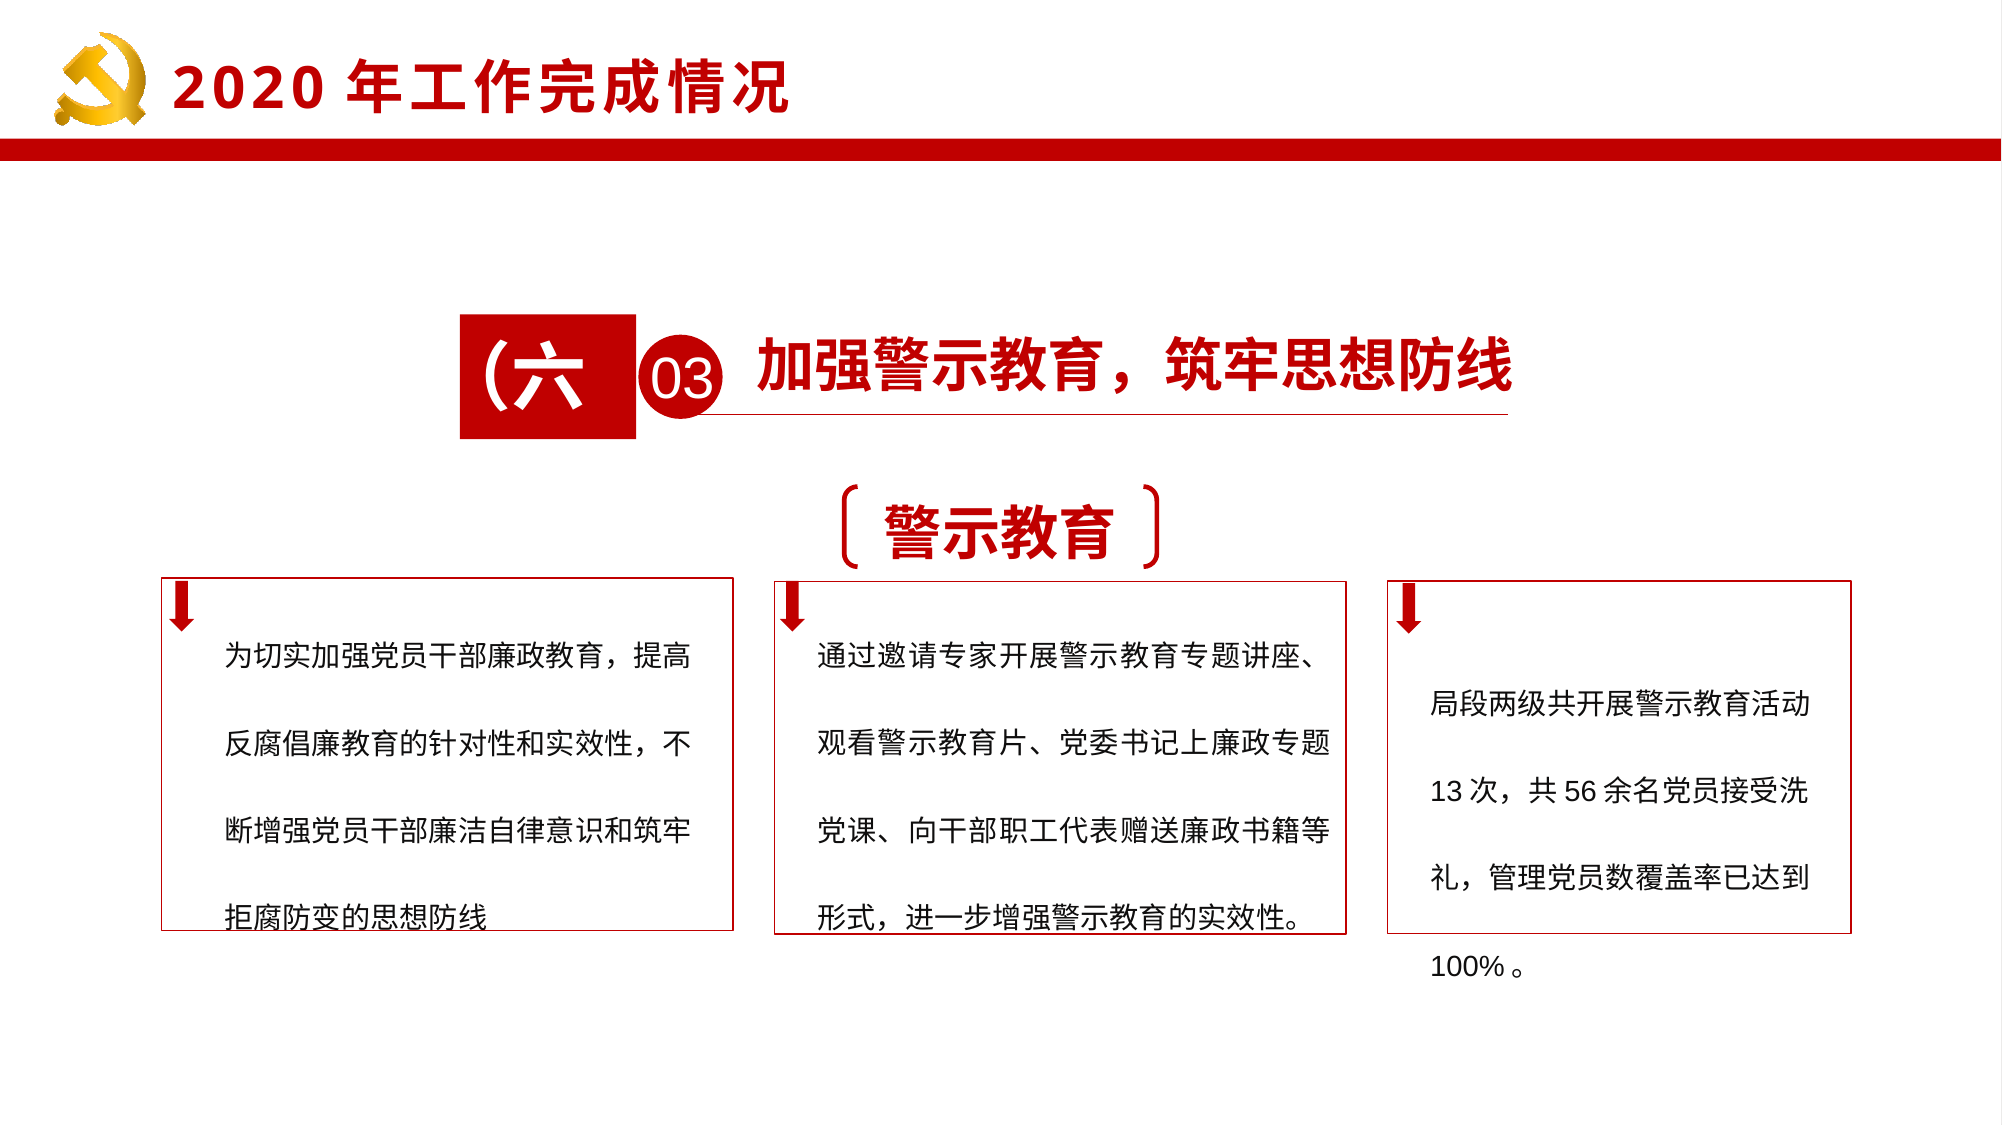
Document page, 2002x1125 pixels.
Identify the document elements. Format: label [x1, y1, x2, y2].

text_box [421, 314, 1534, 440]
text_box [161, 577, 734, 931]
text_box [843, 486, 1158, 575]
text_box [1387, 580, 1852, 934]
text_box [774, 576, 1347, 935]
picture [31, 14, 170, 152]
